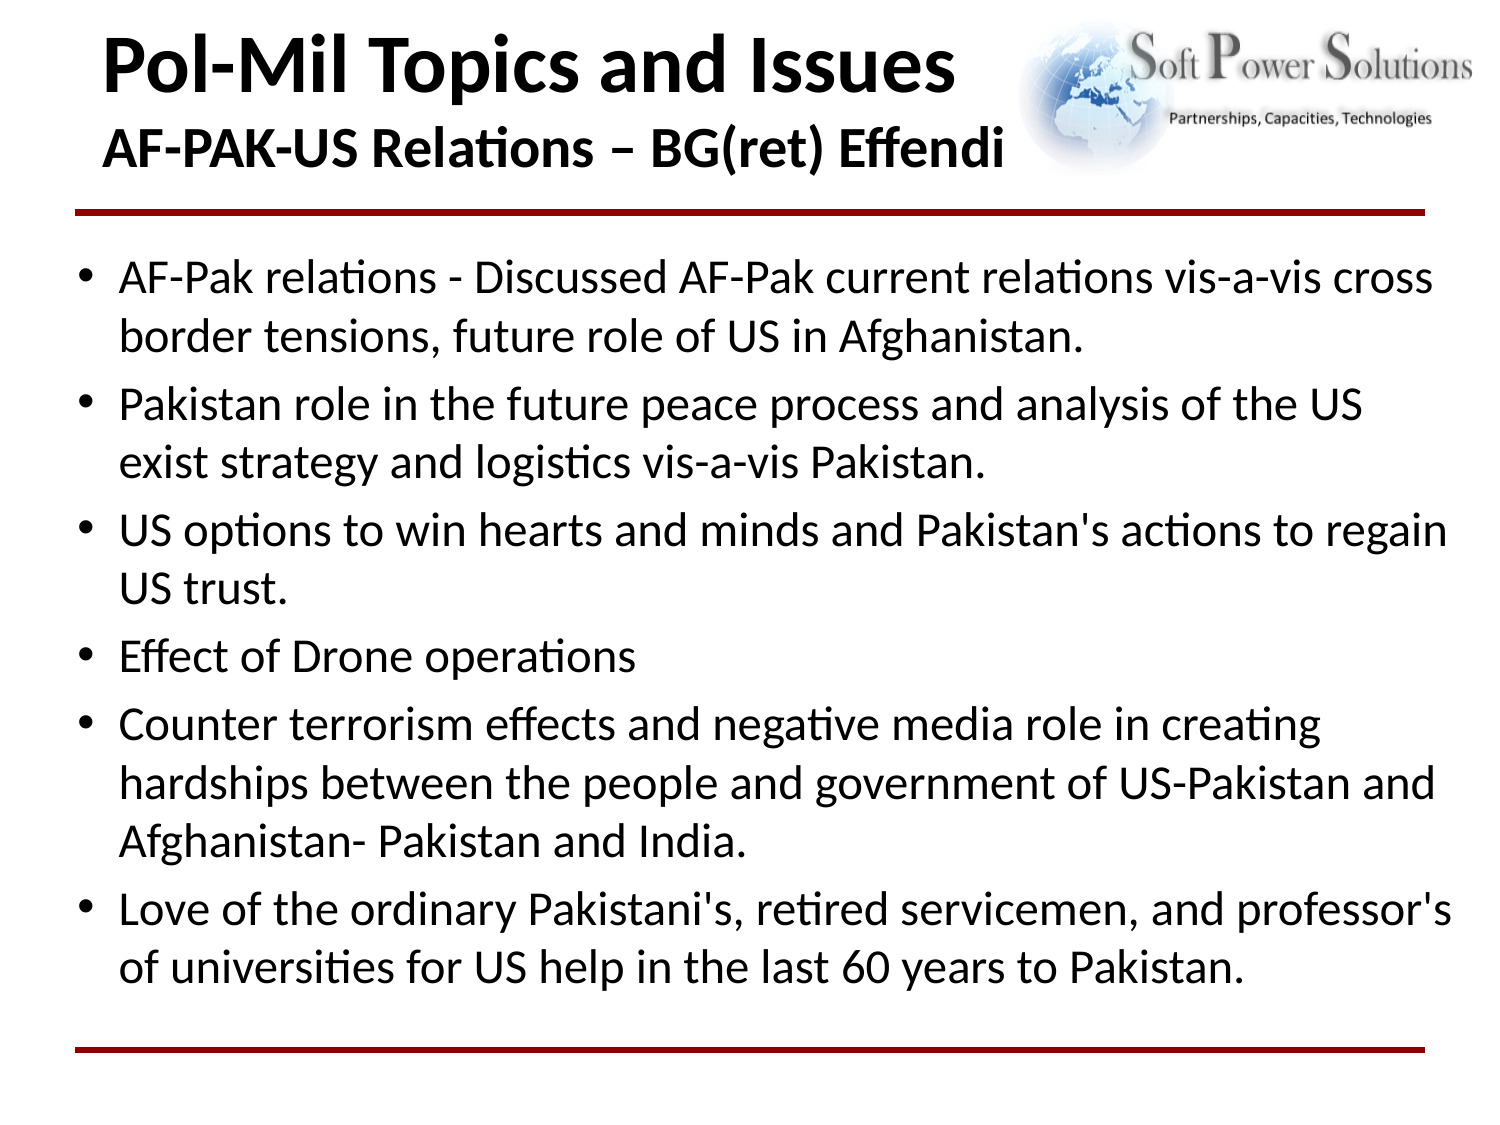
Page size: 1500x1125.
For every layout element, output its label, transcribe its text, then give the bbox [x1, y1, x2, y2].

title Pol-Mil Topics and Issues AF-PAK-US Relations – BG(ret) Effendi [87, 0, 1461, 188]
picture [1461, 14, 1488, 188]
list AF-Pak relations - Discussed AF-Pak current relations vis-a-vis cross border tensions, future role of US in Afghanistan. Pakistan role in the future peace process and analysis of the US exist strategy and logistics vis-a-vis Pakistan. US options to win hearts and minds and Pakistan's actions to regain US trust. Effect of Drone operations Counter terrorism effects and negative media role in creating hardships between the people and government of US-Pakistan and Afghanistan- Pakistan and India. Love of the ordinary Pakistani's, retired servicemen, and professor's of universities for US help in the last 60 years to Pakistan. [62, 237, 1469, 1043]
